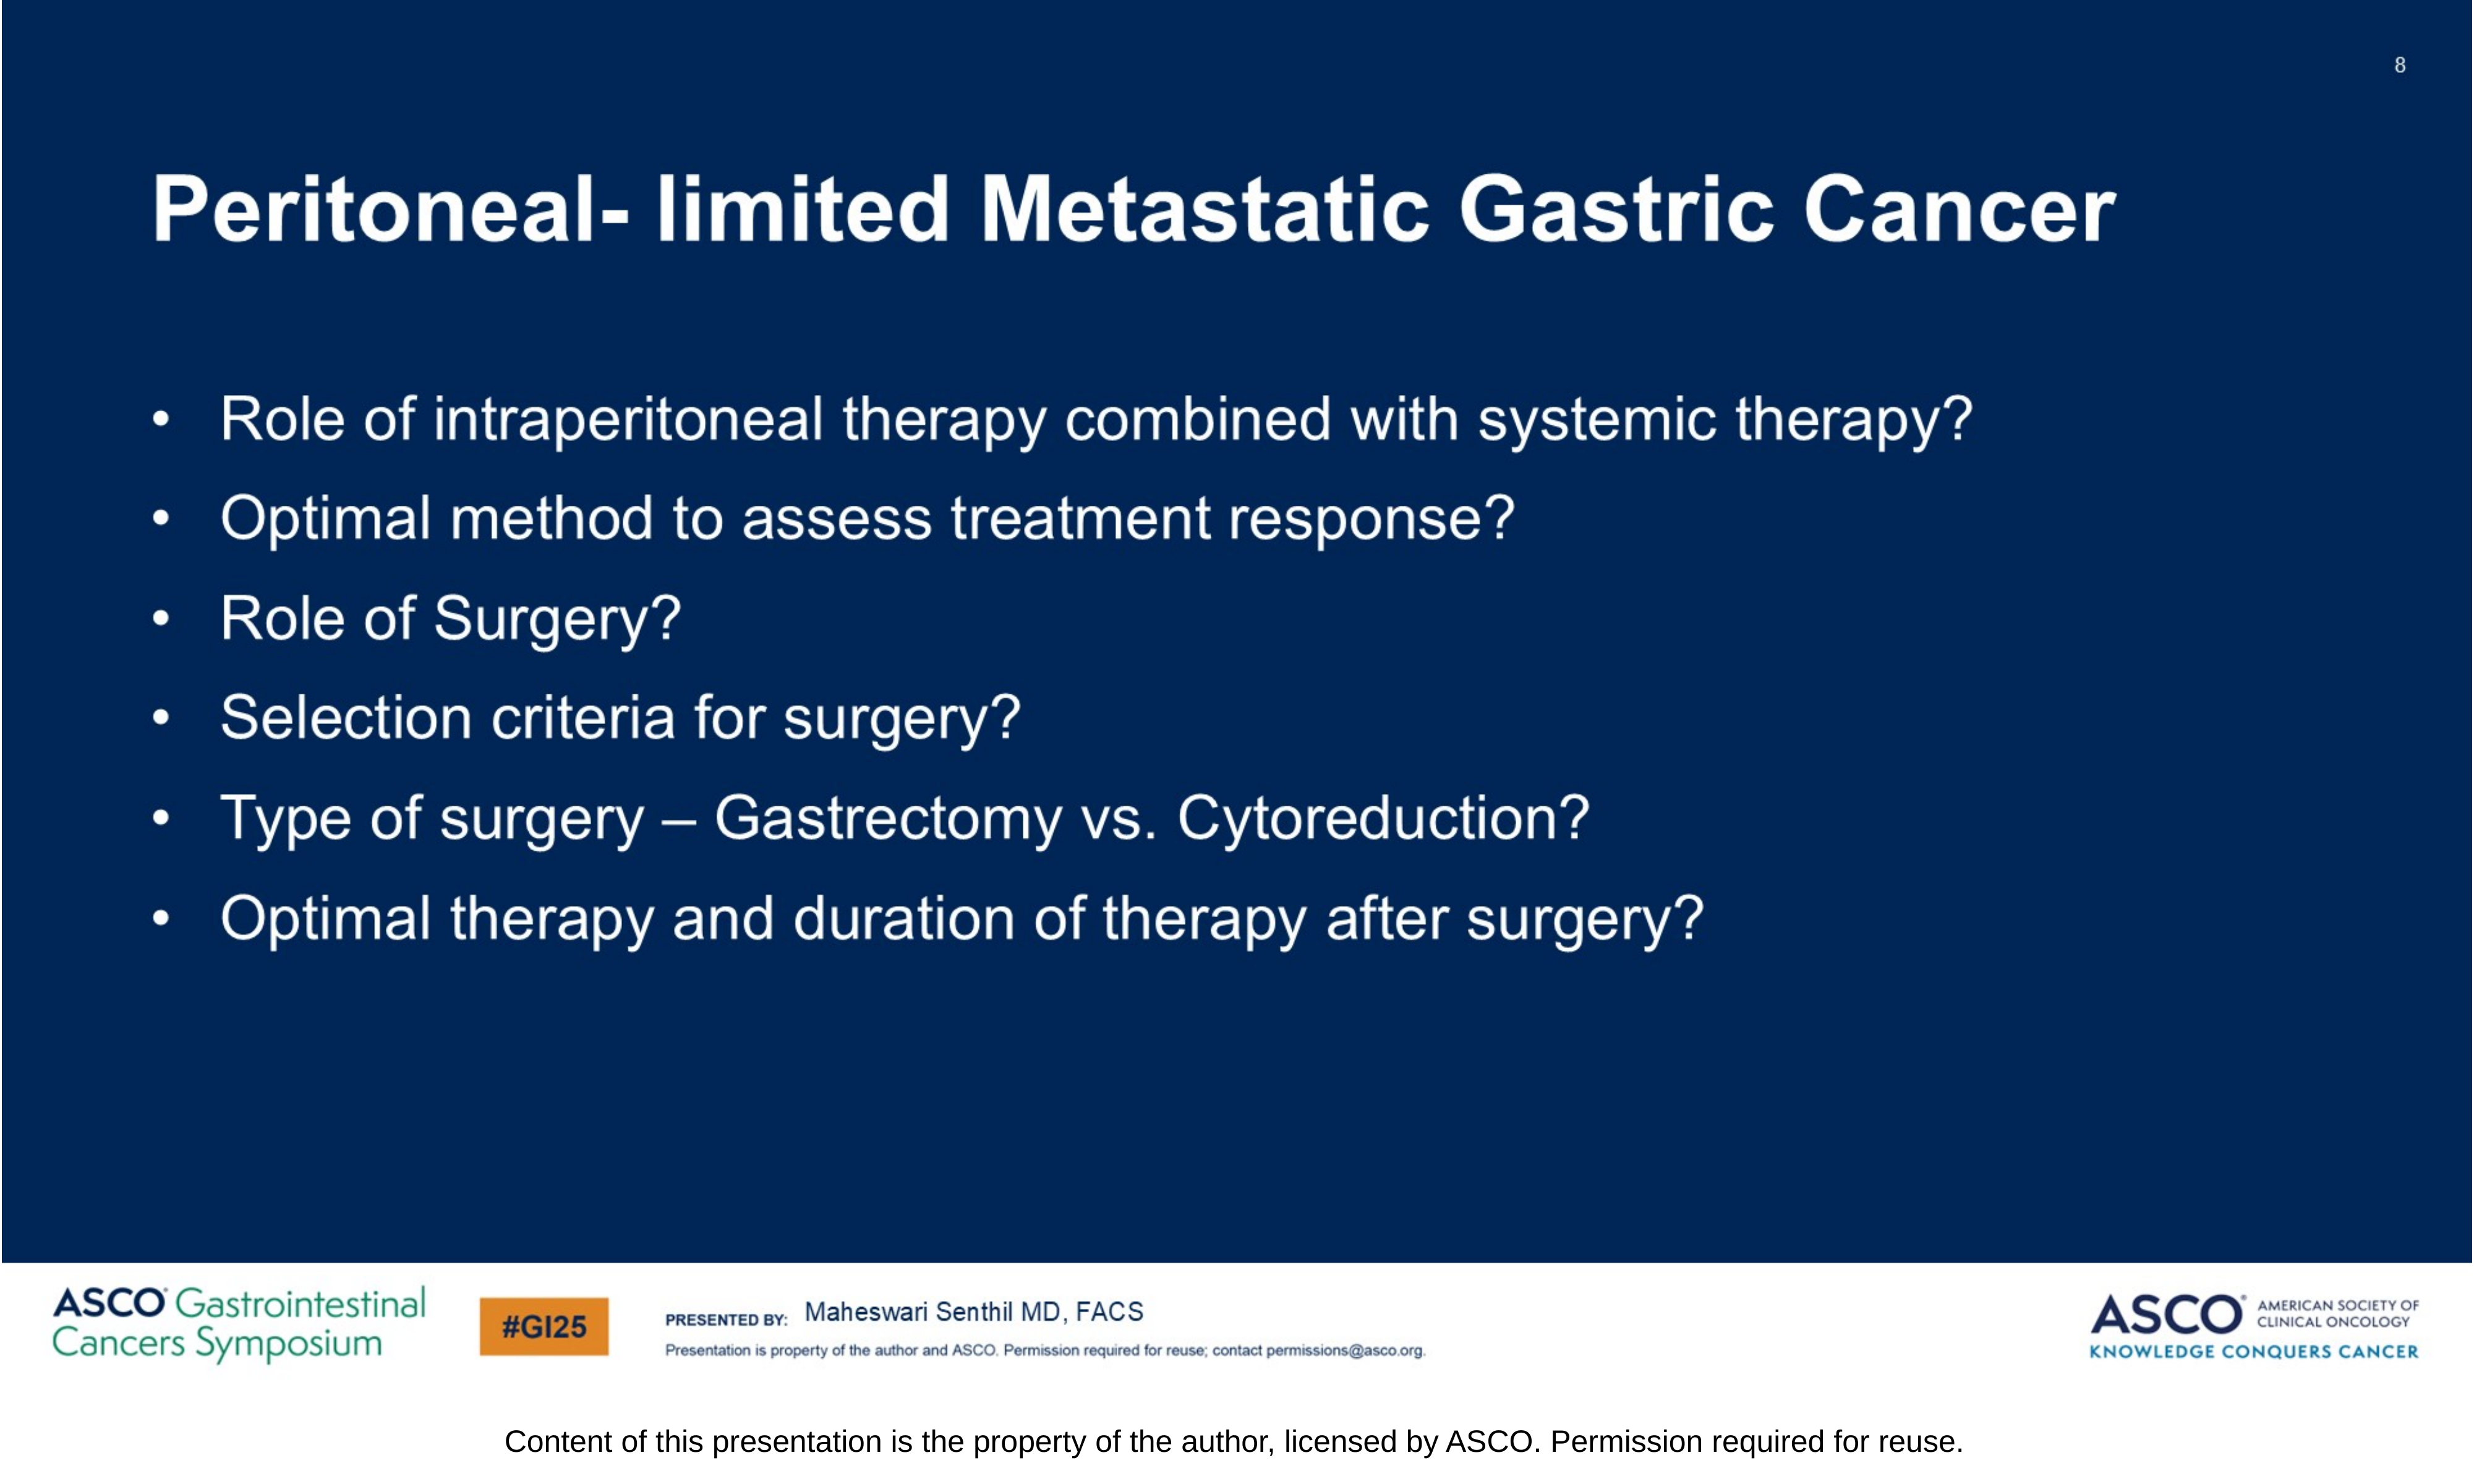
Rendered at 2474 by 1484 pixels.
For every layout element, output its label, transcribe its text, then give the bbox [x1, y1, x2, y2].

picture [2, 0, 2472, 1389]
text_box Content of this presentation is the property of the author, licensed by ASCO. Permission required for reuse. [0, 1399, 2474, 1477]
